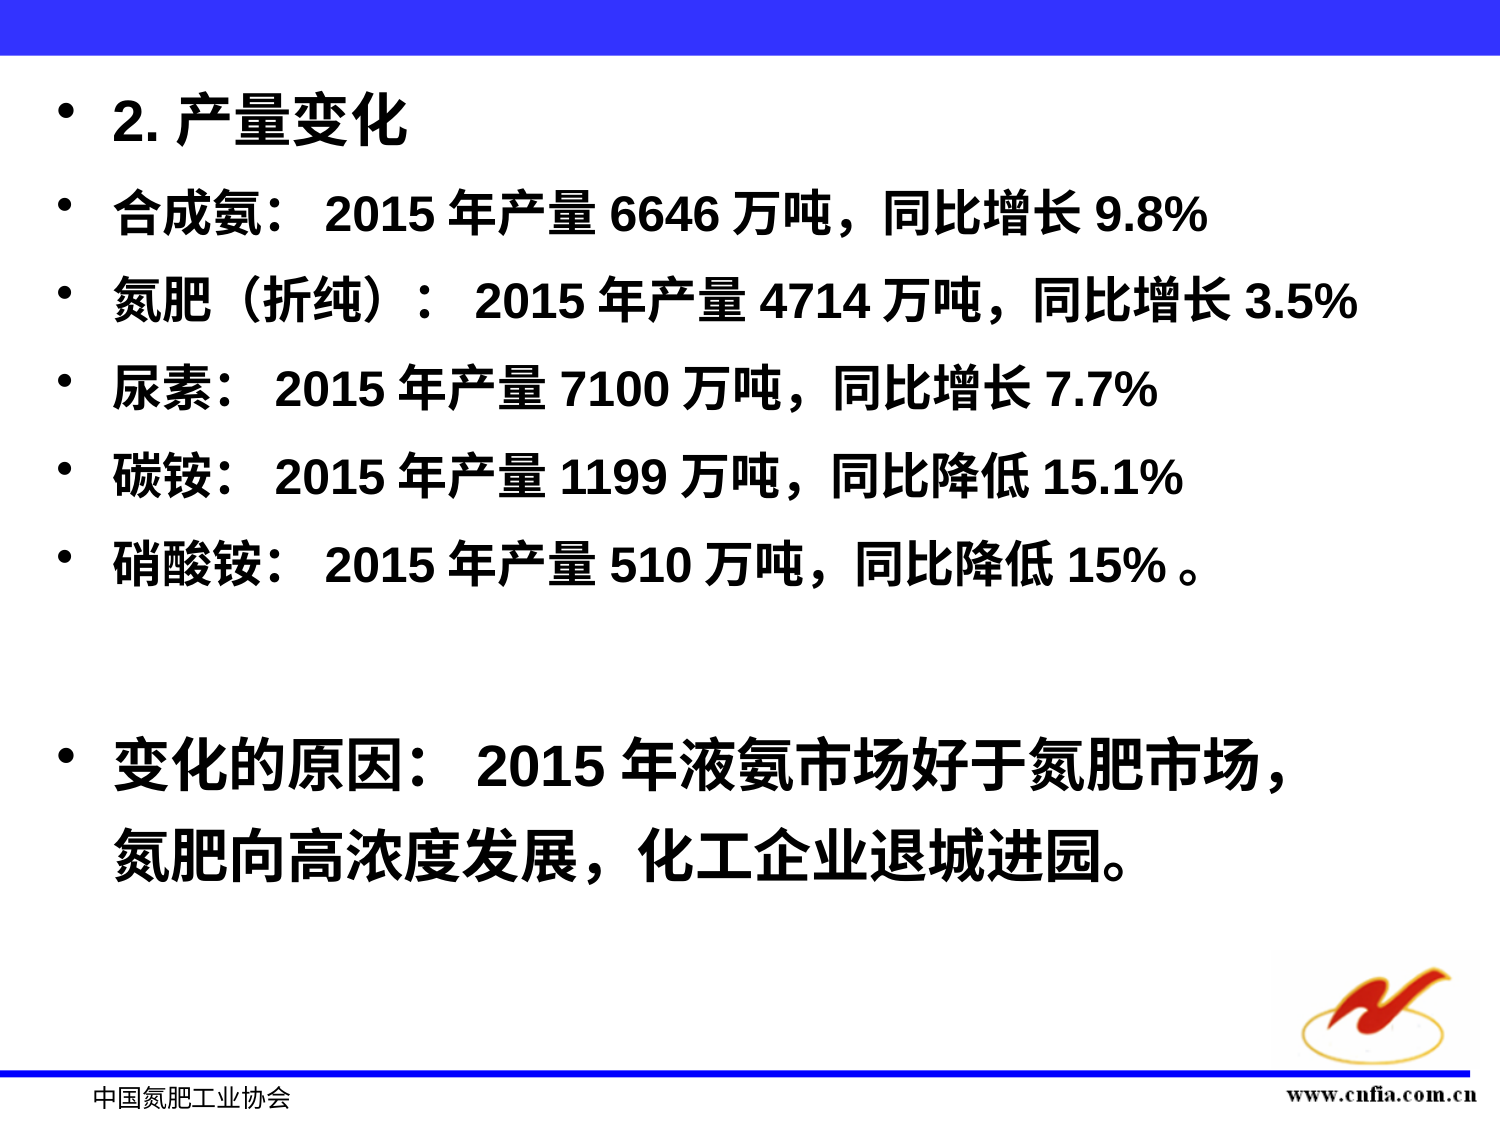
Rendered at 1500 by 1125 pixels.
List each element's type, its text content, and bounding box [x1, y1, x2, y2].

list 2.产量变化 合成氨：2015年产量6646万吨，同比增长9.8% 氮肥（折纯）：2015年产量4714万吨，同比增长3.5% 尿素：2015年产量7100万吨，同比增长7.7% 碳铵：2015年产量1199万吨，同比降低15.1% 硝酸铵：2015年产量510万吨，同比降低15%。 变化的原因：2015年液氨市场好于氮肥市场，氮肥向高浓度发展，化工企业退城进园。 [41, 54, 1392, 1000]
picture [1266, 950, 1500, 1125]
